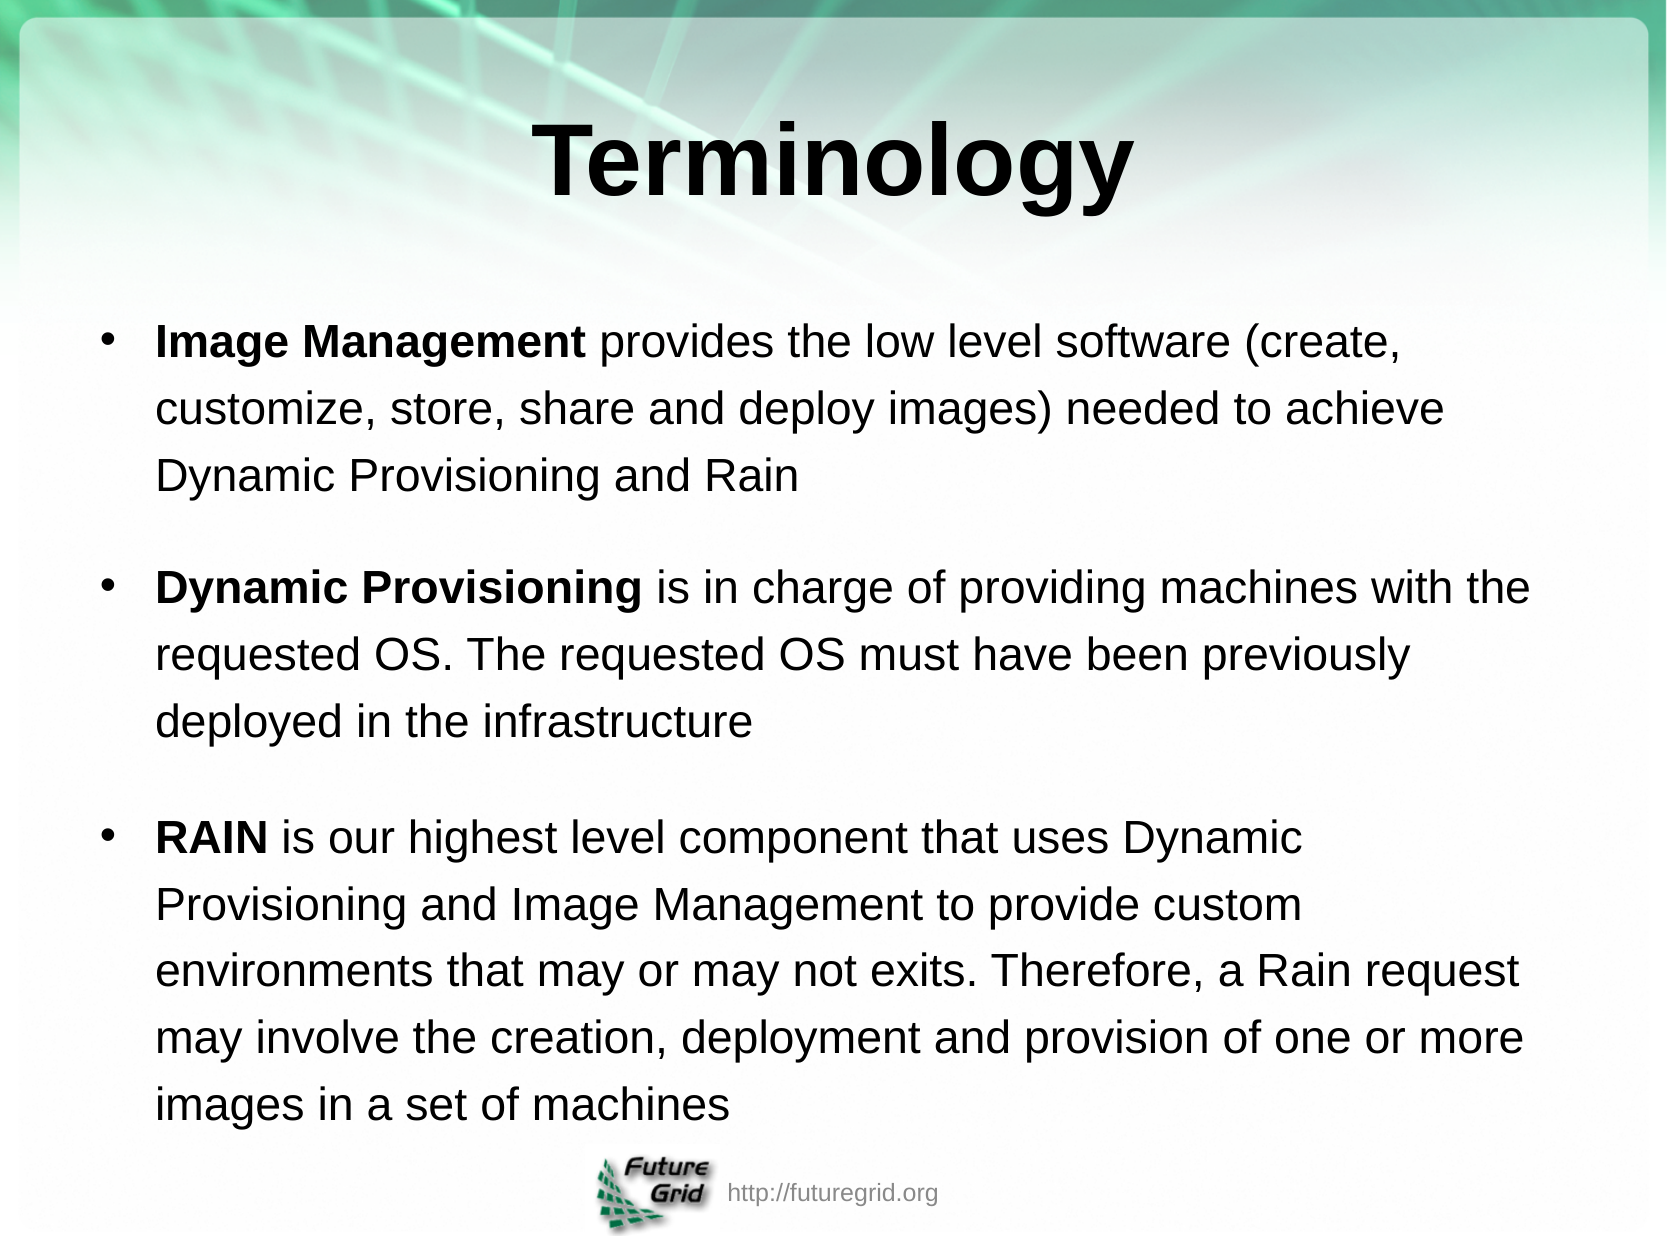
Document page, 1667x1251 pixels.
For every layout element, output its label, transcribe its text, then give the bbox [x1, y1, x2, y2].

title Terminology [83, 50, 1584, 259]
footer http://futuregrid.org [569, 1158, 1098, 1225]
picture [0, 0, 1667, 1250]
list Image Management provides the low level software (create, customize, store, share and deploy images) needed to achieve Dynamic Provisioning and Rain Dynamic Provisioning is in charge of providing machines with the requested OS. The requested OS must have been previously deployed in the infrastructure RAIN is our highest level component that uses Dynamic Provisioning and Image Management to provide custom environments that may or may not exits. Therefore, a Rain request may involve the creation, deployment and provision of one or more images in a set of machines [83, 291, 1584, 1150]
